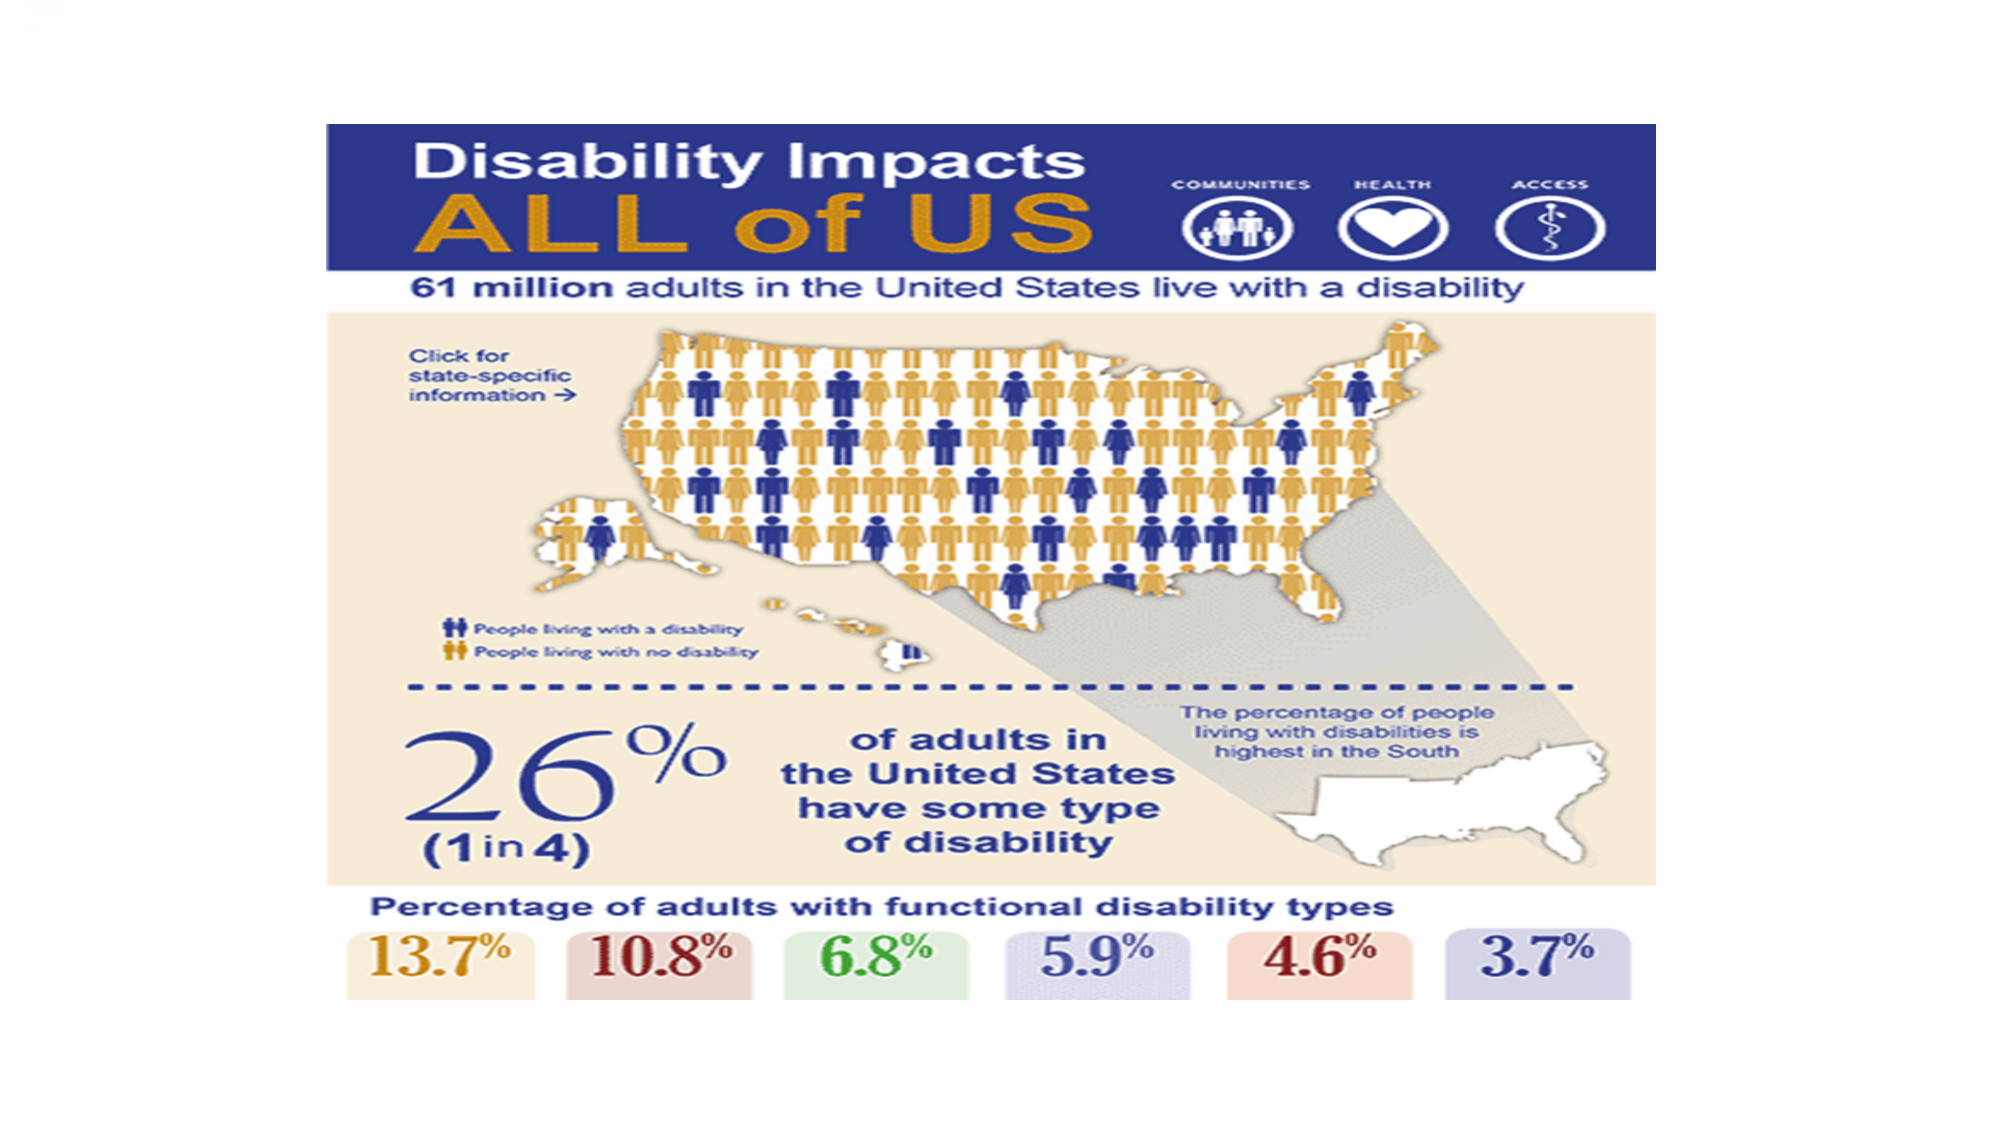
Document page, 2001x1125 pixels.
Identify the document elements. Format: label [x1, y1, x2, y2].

picture [326, 124, 1656, 1000]
